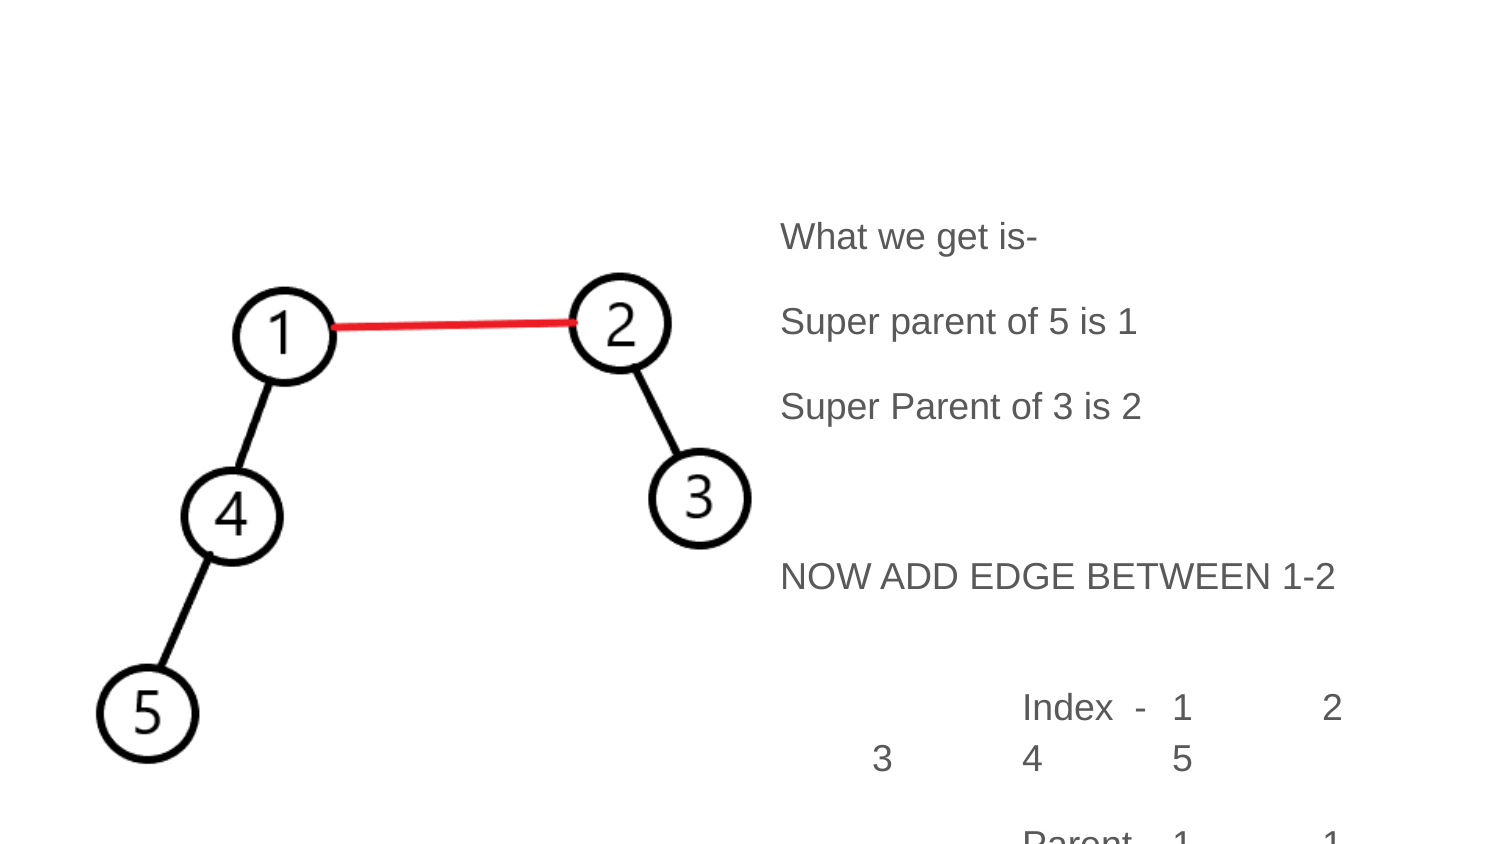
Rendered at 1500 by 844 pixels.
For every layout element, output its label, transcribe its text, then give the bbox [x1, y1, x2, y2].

picture [50, 190, 780, 786]
list What we get is- Super parent of 5 is 1 Super Parent of 3 is 2 NOW ADD EDGE BETWEEN 1-2 [782, 190, 1449, 750]
list Index - 1 2 3 4 5 Parent- 1 1 2 1 4 [707, 661, 1393, 812]
